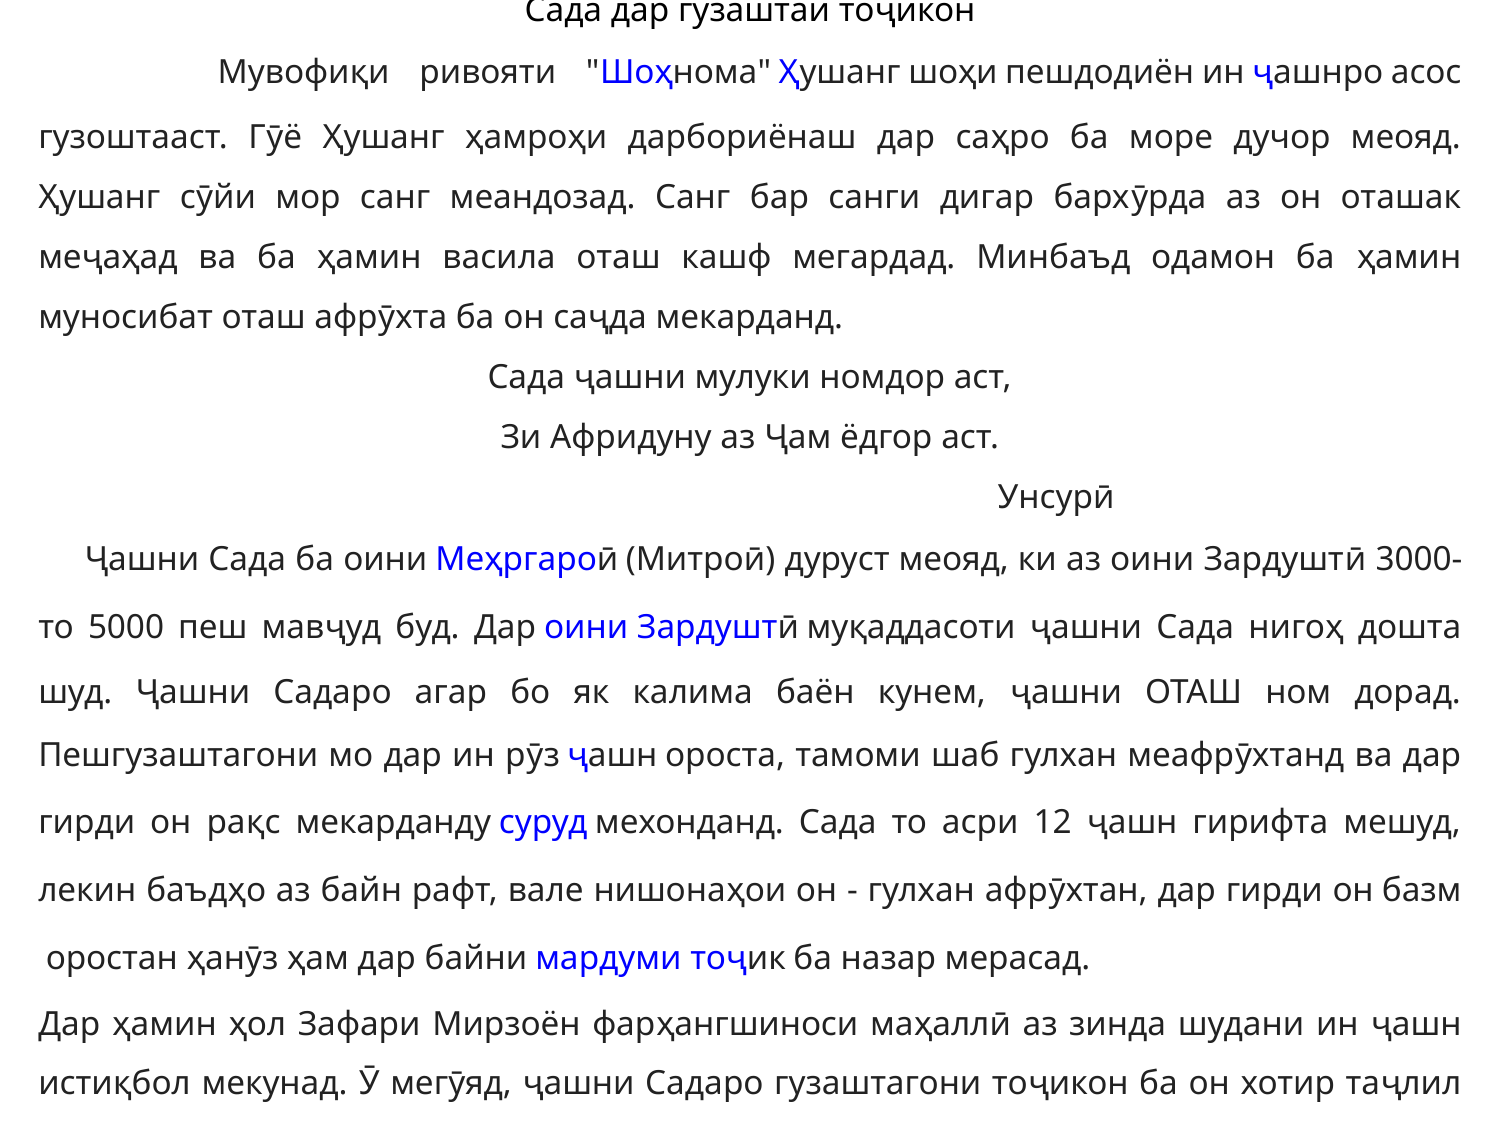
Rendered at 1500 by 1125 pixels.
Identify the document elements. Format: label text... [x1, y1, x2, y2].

text_box Сада дар гузаштаи тоҷикон Мувофиқи ривояти "Шоҳнома" Ҳушанг шоҳи пешдодиён ин ҷашнро асос гузоштааст. Гӯё Ҳушанг ҳамроҳи дарбориёнаш дар саҳро ба море дучор меояд. Ҳушанг сӯйи мор санг меандозад. Санг бар санги дигар бархӯрда аз он оташак меҷаҳад ва ба ҳамин васила оташ кашф мегардад. Минбаъд одамон ба ҳамин муносибат оташ афрӯхта ба он саҷда мекарданд. Сада ҷашни мулуки номдор аст, Зи Афридуну аз Ҷам ёдгор аст. Унсурӣ Ҷашни Сада ба оини Меҳргароӣ (Митроӣ) дуруст меояд, ки аз оини Зардуштӣ 3000-то 5000 пеш мавҷуд буд. Дар оини Зардуштӣ муқаддасоти ҷашни Сада нигоҳ дошта шуд. Ҷашни Садаро агар бо як калима баён кунем, ҷашни ОТАШ ном дорад. Пешгузаштагони мо дар ин рӯз ҷашн ороста, тамоми шаб гулхан меафрӯхтанд ва дар гирди он рақс мекарданду суруд мехонданд. Сада то асри 12 ҷашн гирифта мешуд, лекин баъдҳо аз байн рафт, вале нишонаҳои он - гулхан афрӯхтан, дар гирди он базм оростан ҳанӯз ҳам дар байни мардуми тоҷик ба назар мерасад. Дар ҳамин ҳол Зафари Мирзоён фарҳангшиноси маҳаллӣ аз зинда шудани ин ҷашн истиқбол мекунад. Ӯ мегӯяд, ҷашни Садаро гузаштагони тоҷикон ба он хотир таҷлил мекарданд, ки аз зимистон сад рӯз гузаштааст ва сардиҳо пушти сар шудаанд. [23, 0, 1477, 1125]
